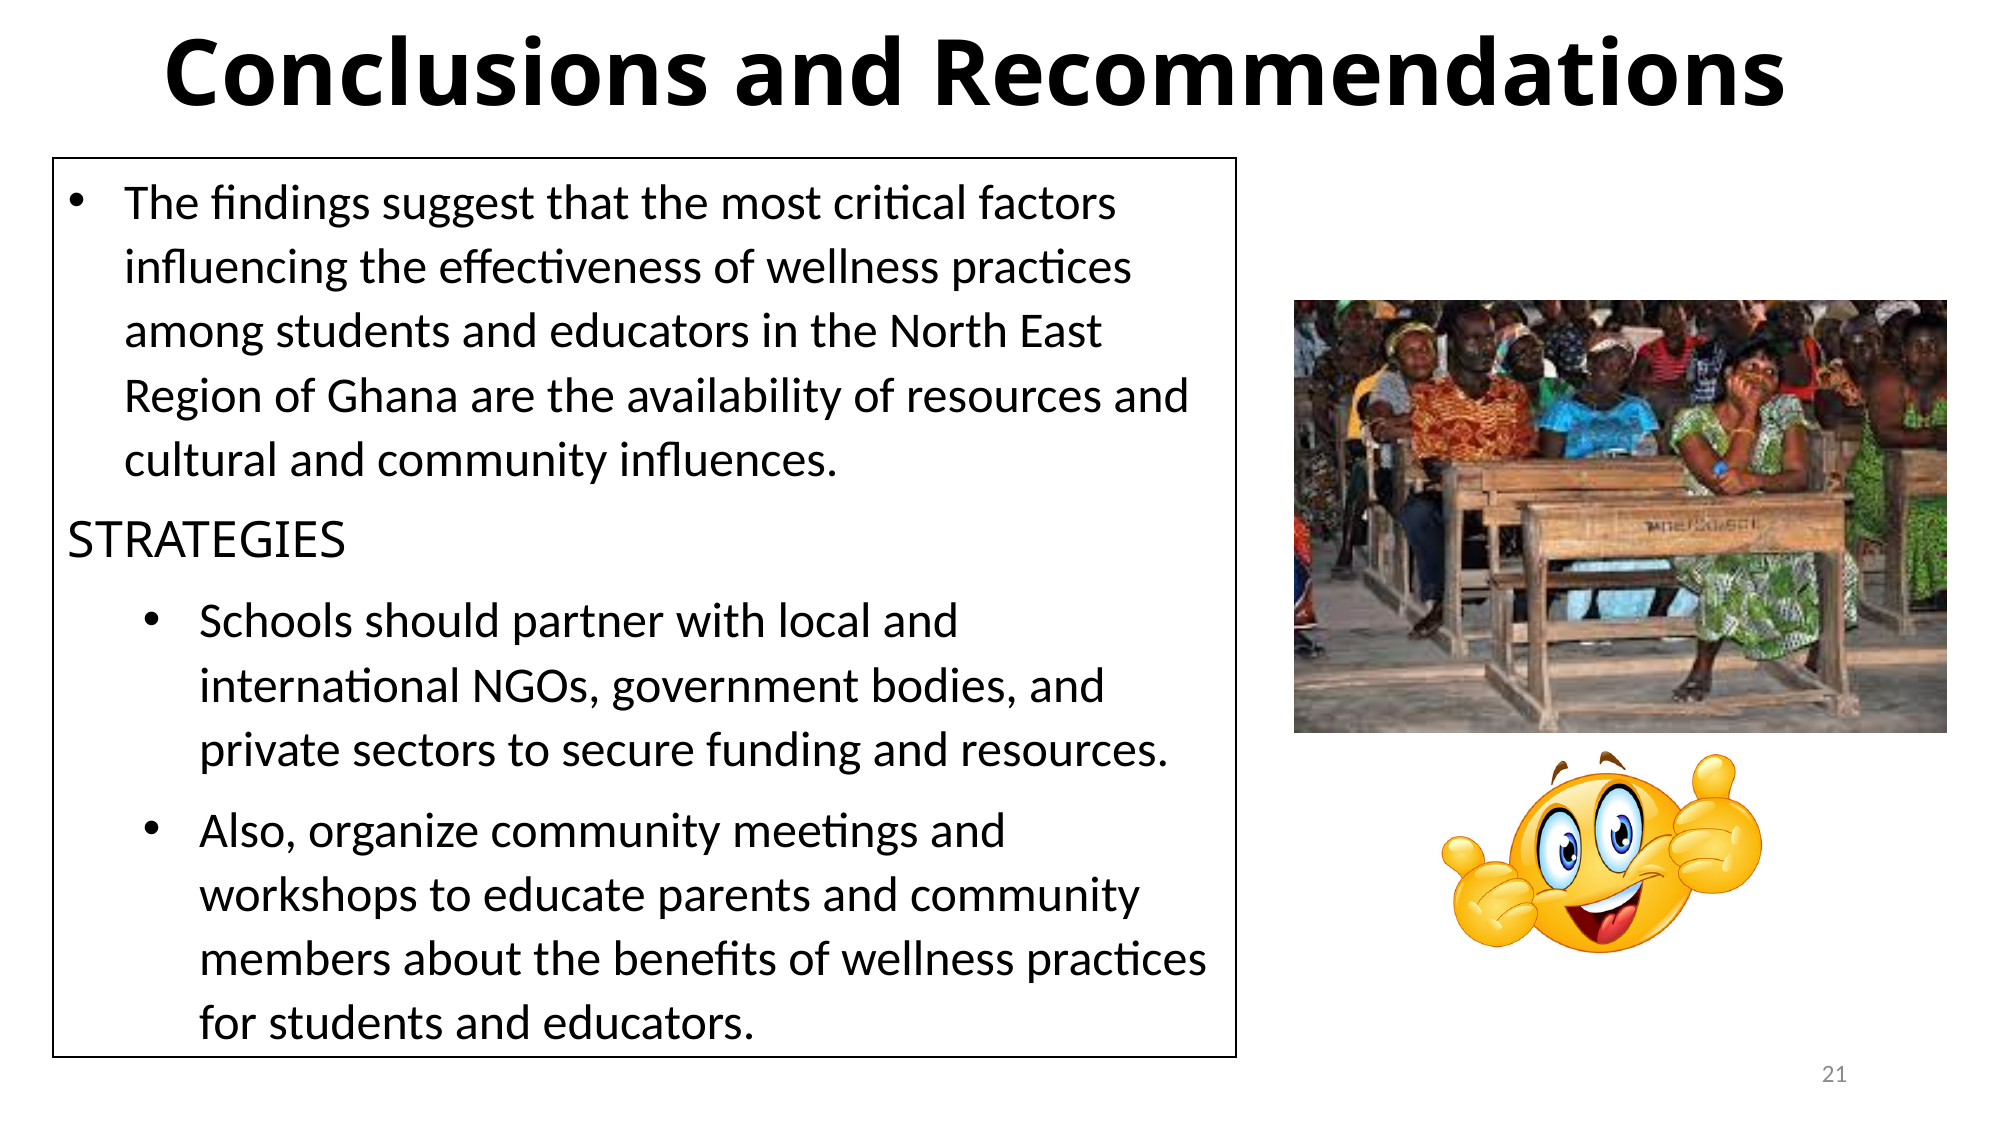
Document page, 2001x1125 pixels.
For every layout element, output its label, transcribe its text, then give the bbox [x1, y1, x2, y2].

picture [1438, 747, 1765, 957]
slide_number 21 [1412, 1042, 1863, 1103]
title Conclusions and Recommendations [51, 22, 1900, 130]
text_box The findings suggest that the most critical factors influencing the effectiveness of wellness practices among students and educators in the North East Region of Ghana are the availability of resources and cultural and community influences. STRATEGIES Schools should partner with local and international NGOs, government bodies, and private sectors to secure funding and resources. Also, organize community meetings and workshops to educate parents and community members about the benefits of wellness practices for students and educators. [52, 157, 1237, 1058]
picture [1294, 300, 1947, 733]
